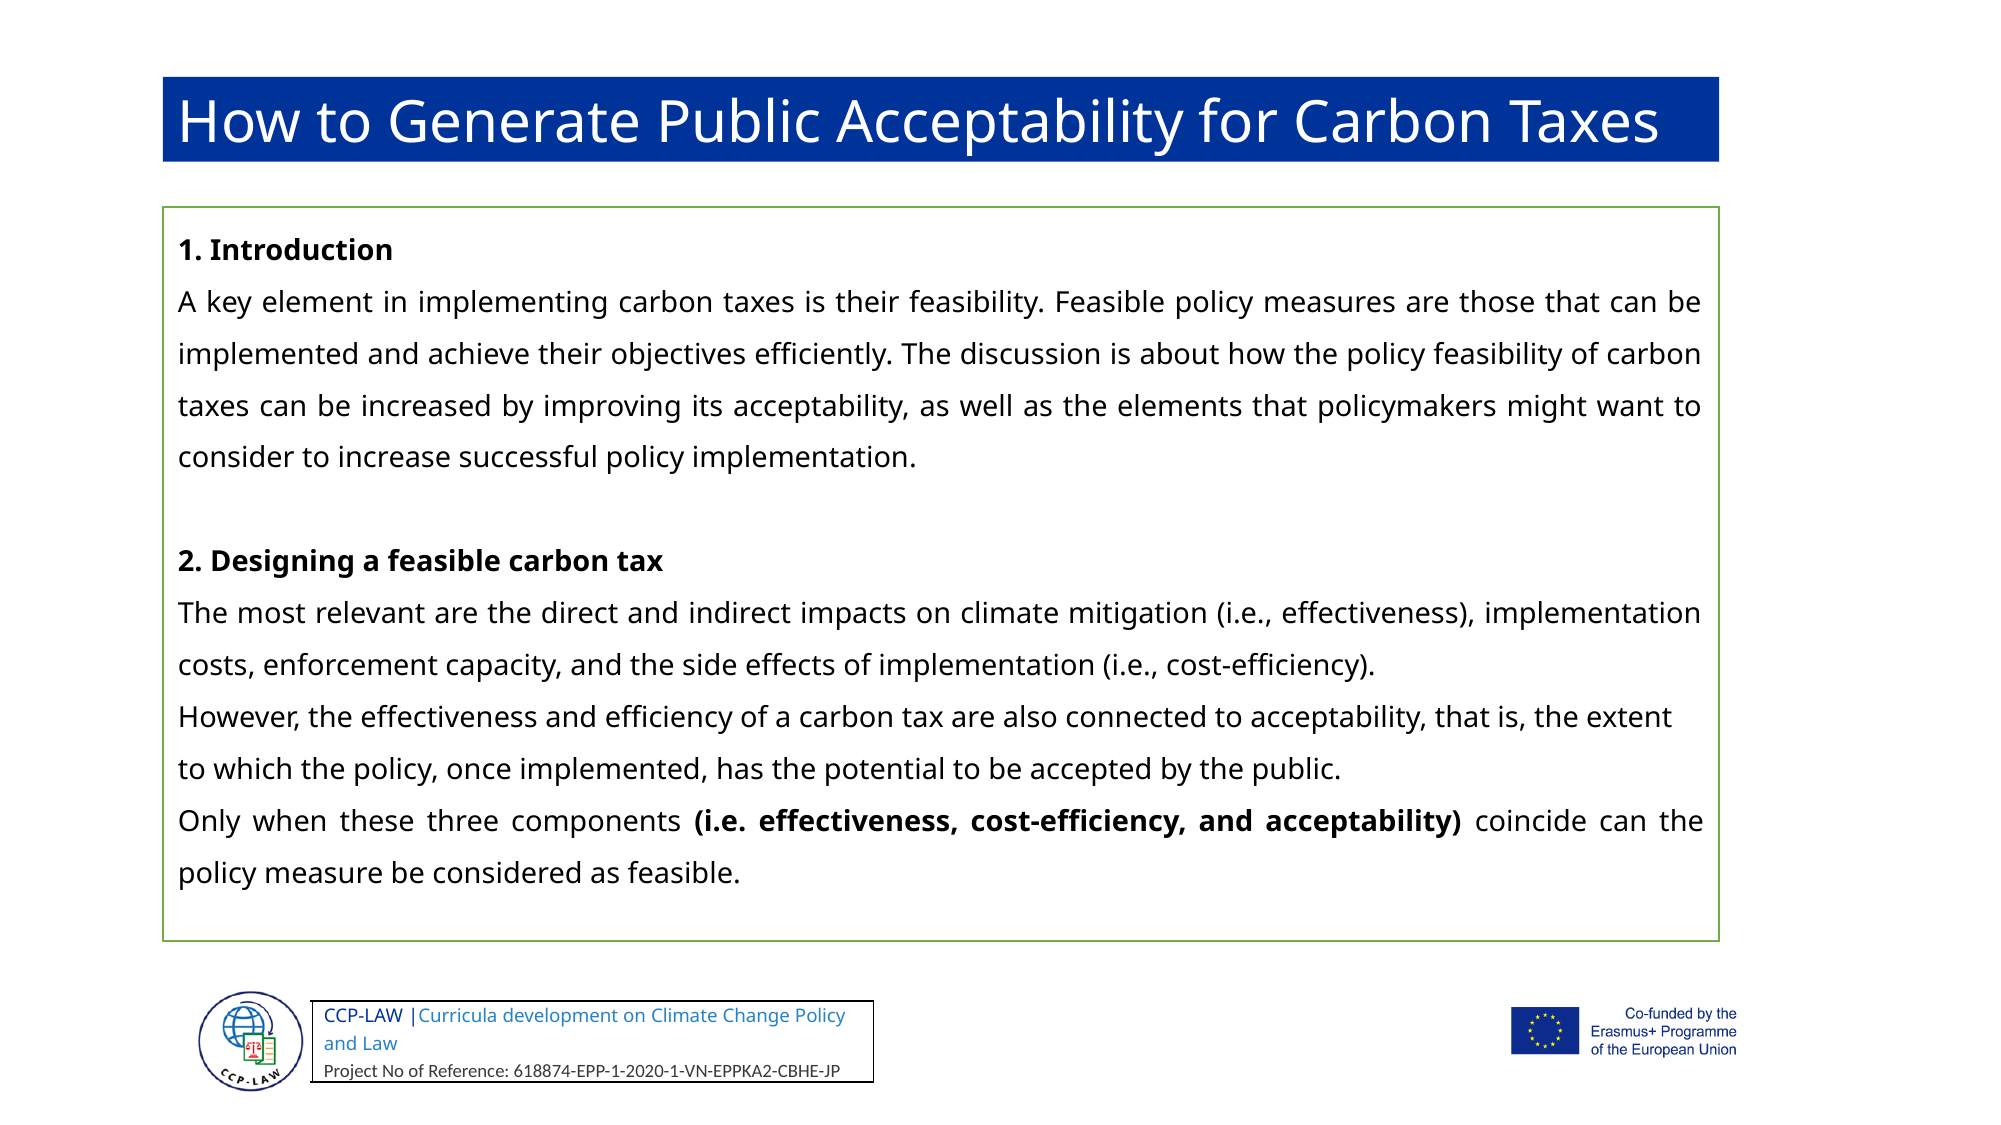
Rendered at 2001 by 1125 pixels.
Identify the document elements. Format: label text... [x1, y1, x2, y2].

text_box 1. Introduction A key element in implementing carbon taxes is their feasibility. Feasible policy measures are those that can be implemented and achieve their objectives efficiently. The discussion is about how the policy feasibility of carbon taxes can be increased by improving its acceptability, as well as the elements that policymakers might want to consider to increase successful policy implementation. 2. Designing a feasible carbon tax The most relevant are the direct and indirect impacts on climate mitigation (i.e., effectiveness), implementation costs, enforcement capacity, and the side effects of implementation (i.e., cost-efficiency). However, the effectiveness and efficiency of a carbon tax are also connected to acceptability, that is, the extent to which the policy, once implemented, has the potential to be accepted by the public. Only when these three components (i.e. effectiveness, cost-efficiency, and acceptability) coincide can the policy measure be considered as feasible. [162, 206, 1720, 942]
picture [195, 984, 310, 1095]
text_box How to Generate Public Acceptability for Carbon Taxes [162, 76, 1720, 162]
picture [1497, 997, 1748, 1068]
